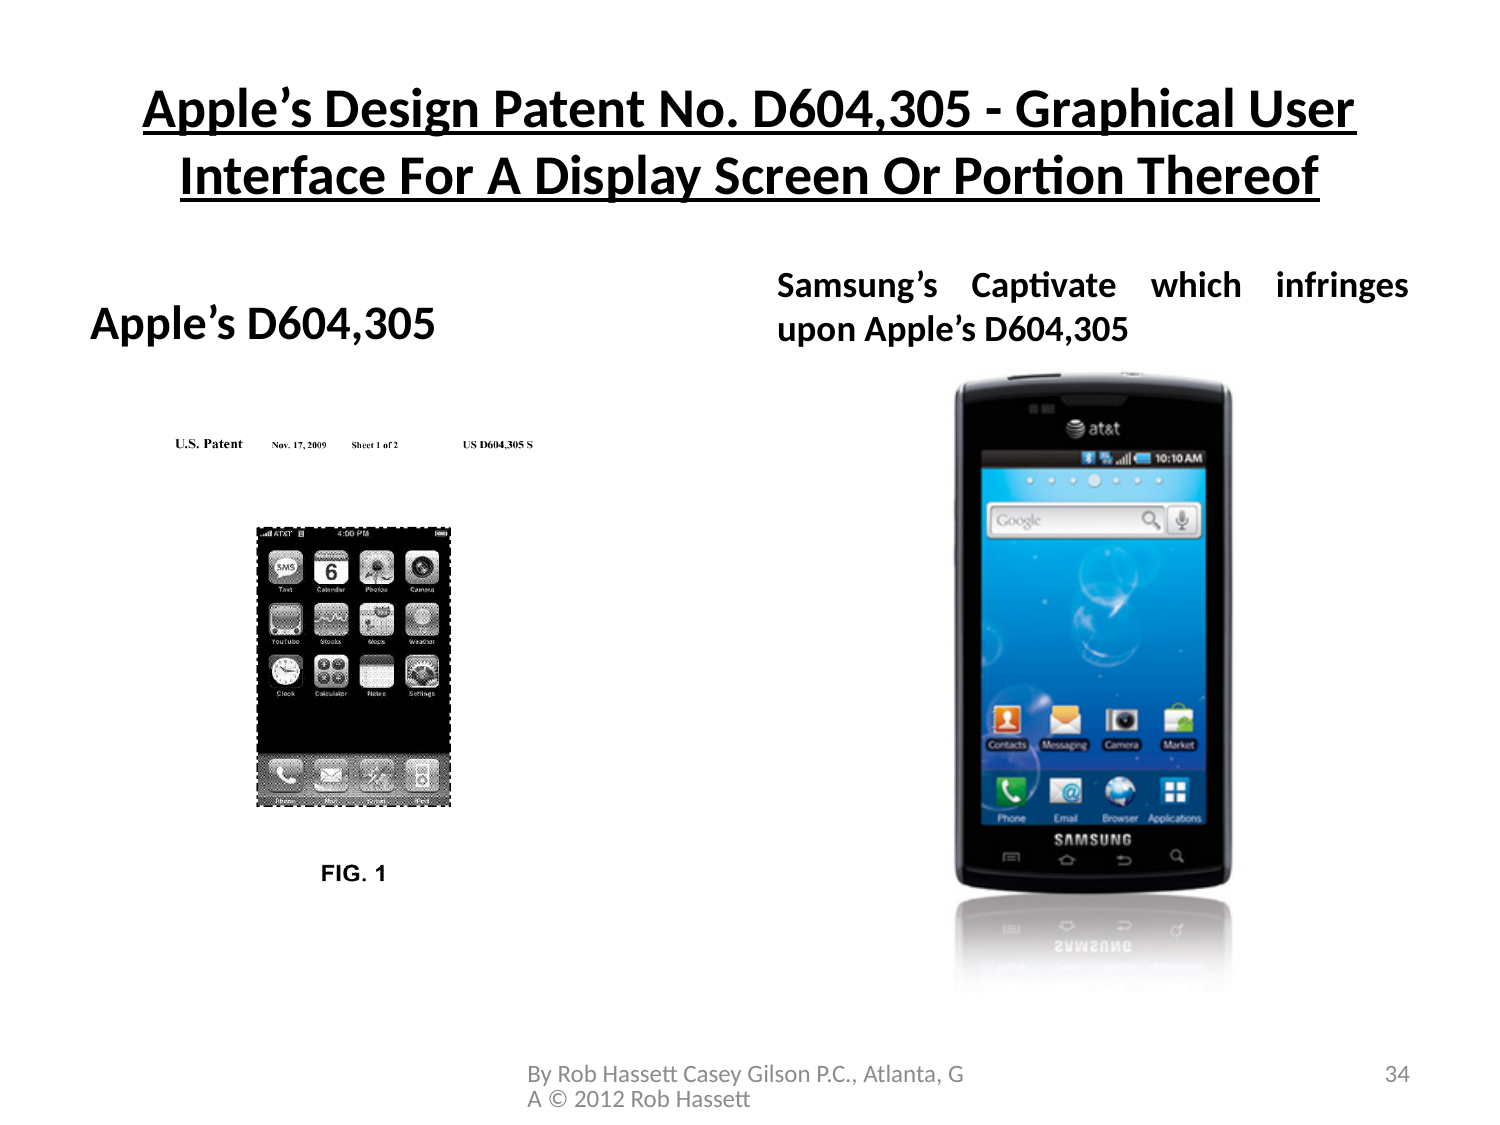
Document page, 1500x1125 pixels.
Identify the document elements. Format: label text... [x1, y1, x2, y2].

list Apple’s D604,305 [75, 251, 738, 357]
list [780, 368, 1407, 994]
title Apple’s Design Patent No. D604,305 - Graphical User Interface For A Display Screen Or Portion Thereof [75, 45, 1425, 233]
footer By Rob Hassett Casey Gilson P.C., Atlanta, GA © 2012 Rob Hassett [512, 1042, 988, 1103]
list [112, 399, 601, 1001]
slide_number 34 [1074, 1042, 1425, 1103]
list Samsung’s Captivate which infringes upon Apple’s D604,305 [761, 251, 1425, 357]
